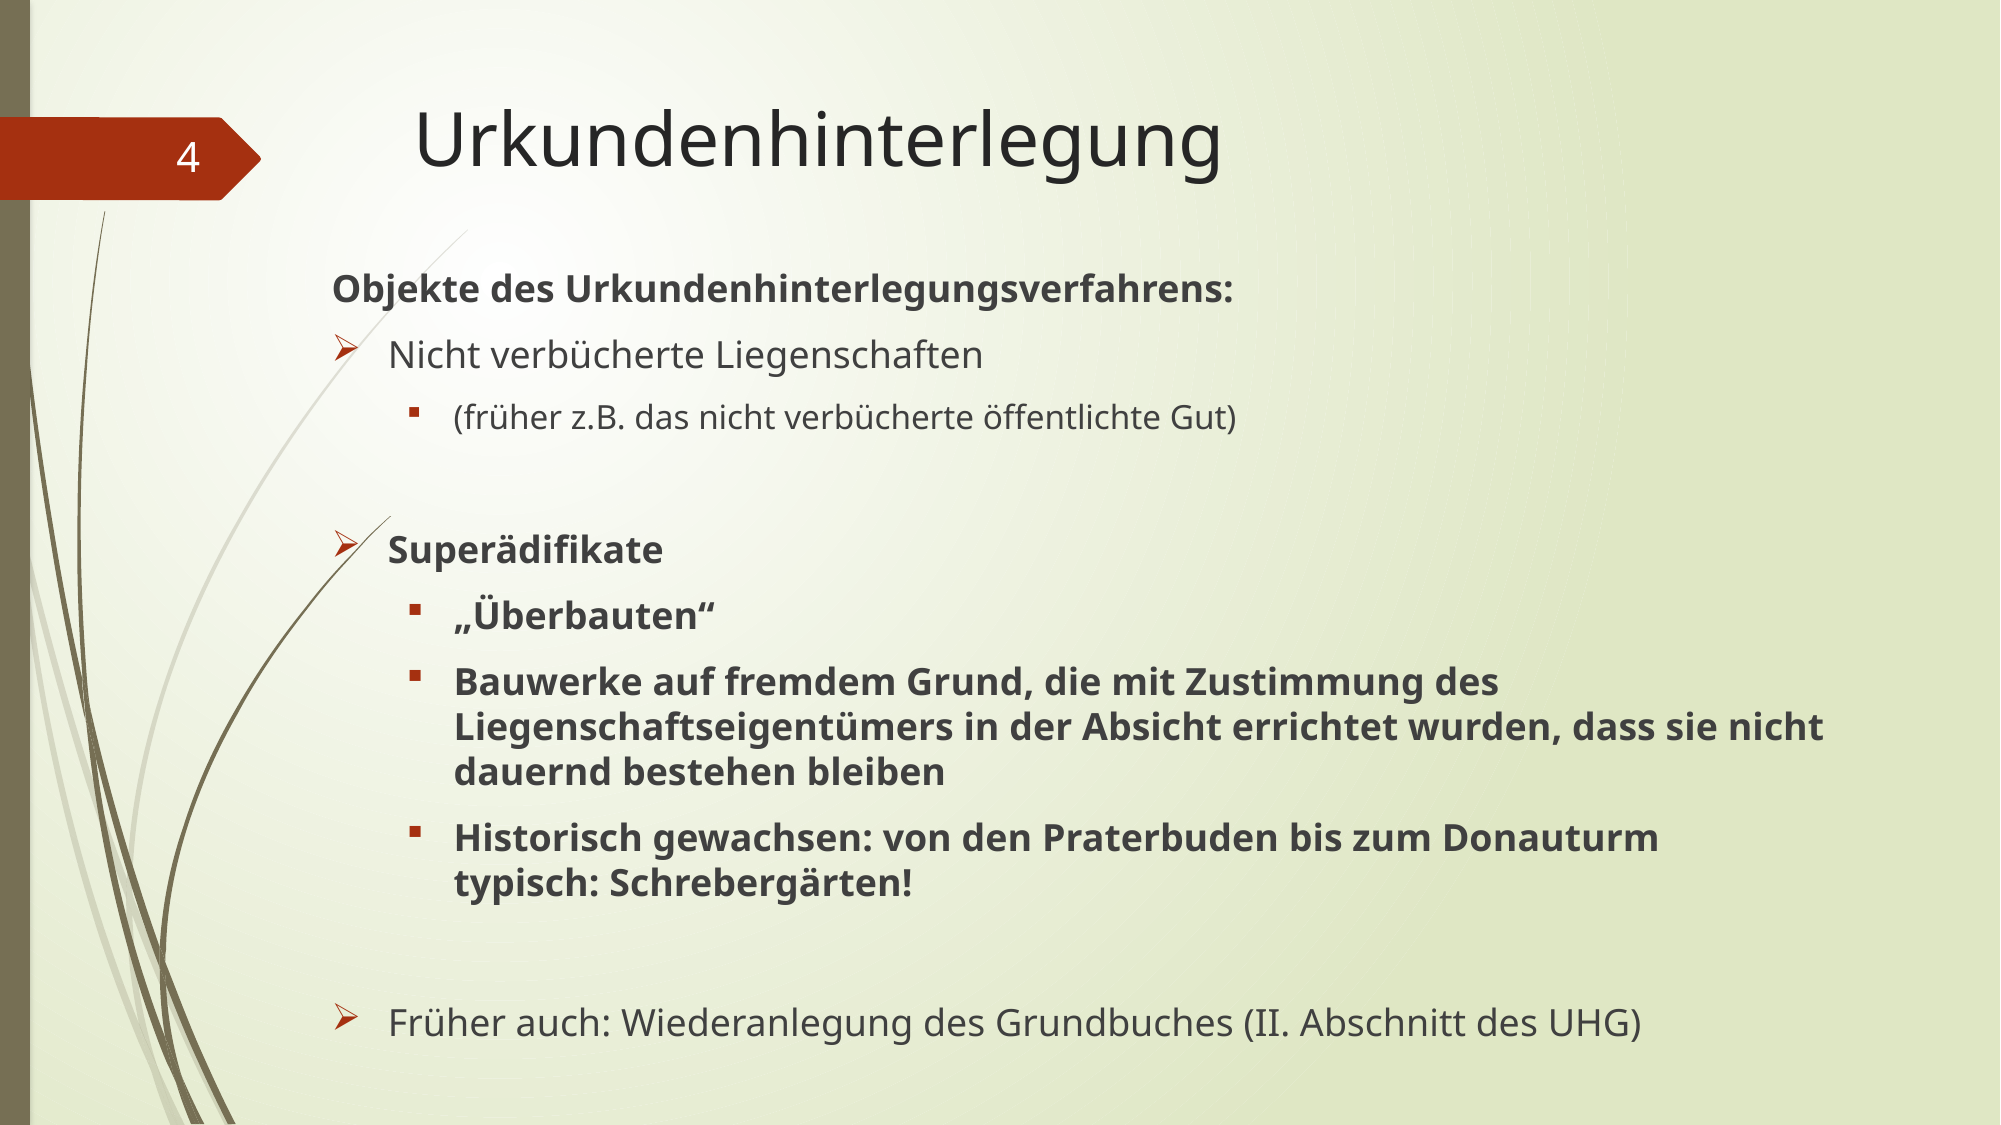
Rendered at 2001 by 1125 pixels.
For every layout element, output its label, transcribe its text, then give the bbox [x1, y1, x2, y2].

slide_number 4 [87, 129, 216, 190]
list Objekte des Urkundenhinterlegungsverfahrens: Nicht verbücherte Liegenschaften (früher z.B. das nicht verbücherte öffentlichte Gut) Superädifikate „Überbauten“ Bauwerke auf fremdem Grund, die mit Zustimmung des Liegenschaftseigentümers in der Absicht errichtet wurden, dass sie nicht dauernd bestehen bleiben Historisch gewachsen: von den Praterbuden bis zum Donauturm typisch: Schrebergärten! Früher auch: Wiederanlegung des Grundbuches (II. Abschnitt des UHG) [316, 257, 1860, 1056]
title Urkundenhinterlegung [398, 84, 1860, 257]
